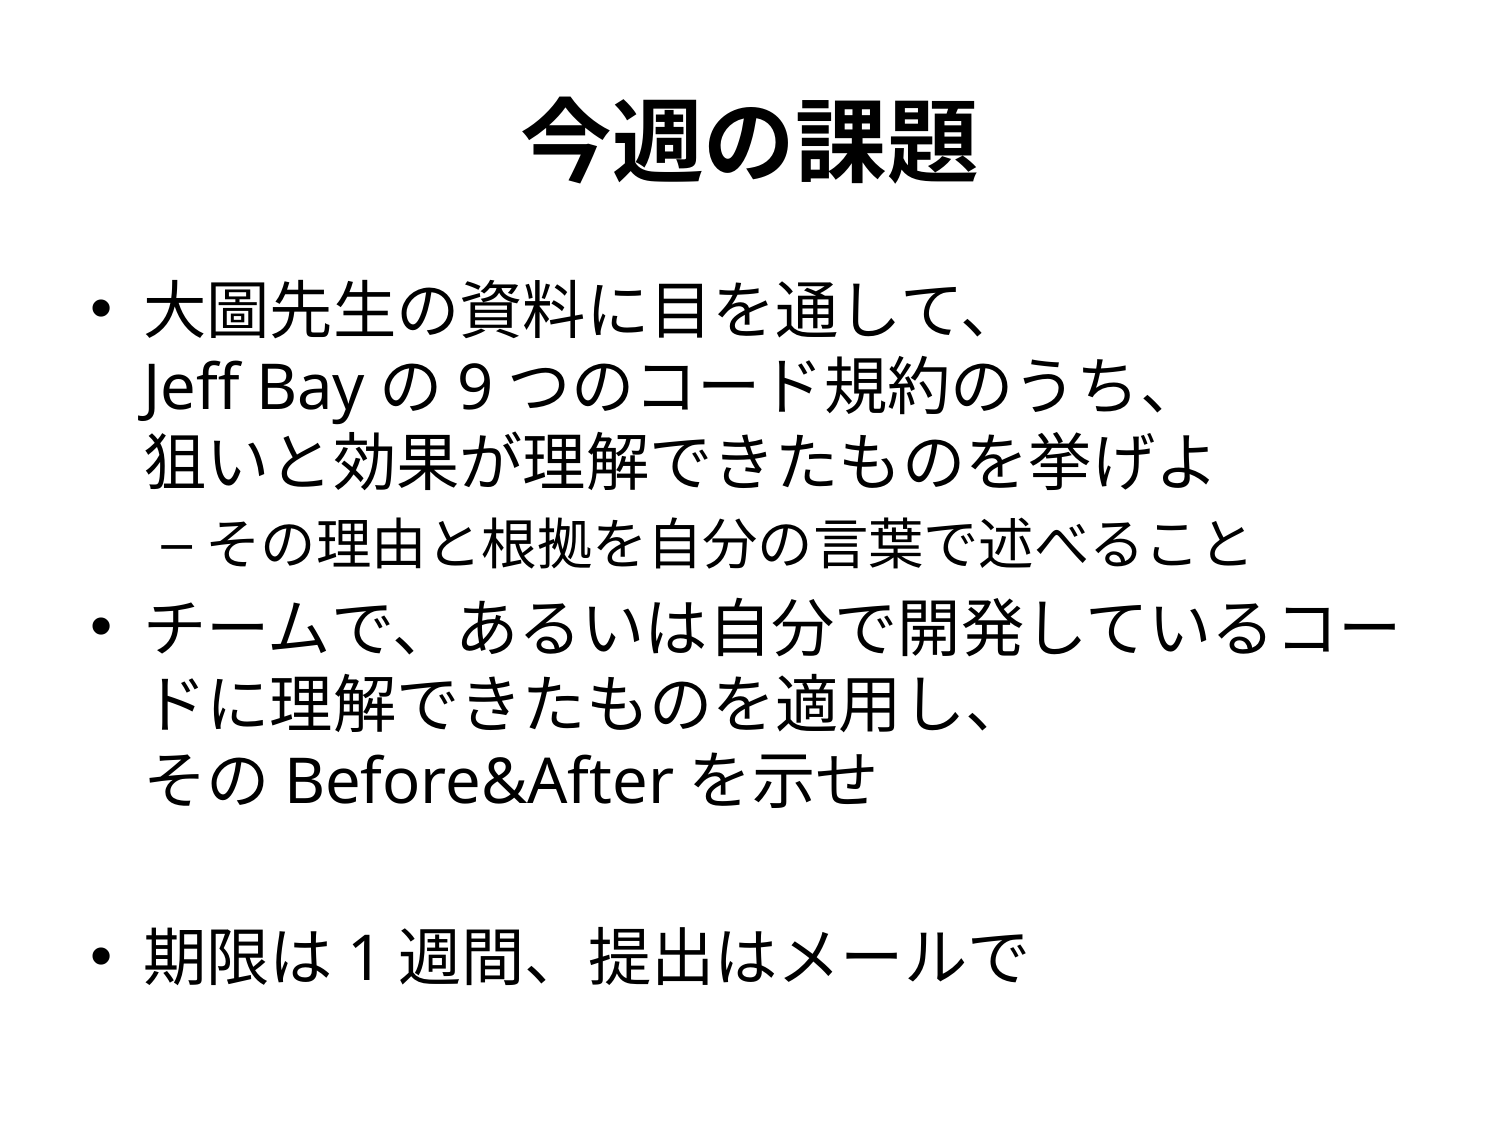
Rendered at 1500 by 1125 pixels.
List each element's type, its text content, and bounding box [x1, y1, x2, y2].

list 大圖先生の資料に目を通して、 Jeff Bayの9つのコード規約のうち、 狙いと効果が理解できたものを挙げよ その理由と根拠を自分の言葉で述べること チームで、あるいは自分で開発しているコードに理解できたものを適用し、 そのBefore&Afterを示せ 期限は1週間、提出はメールで [75, 262, 1425, 1005]
title 今週の課題 [75, 45, 1425, 233]
